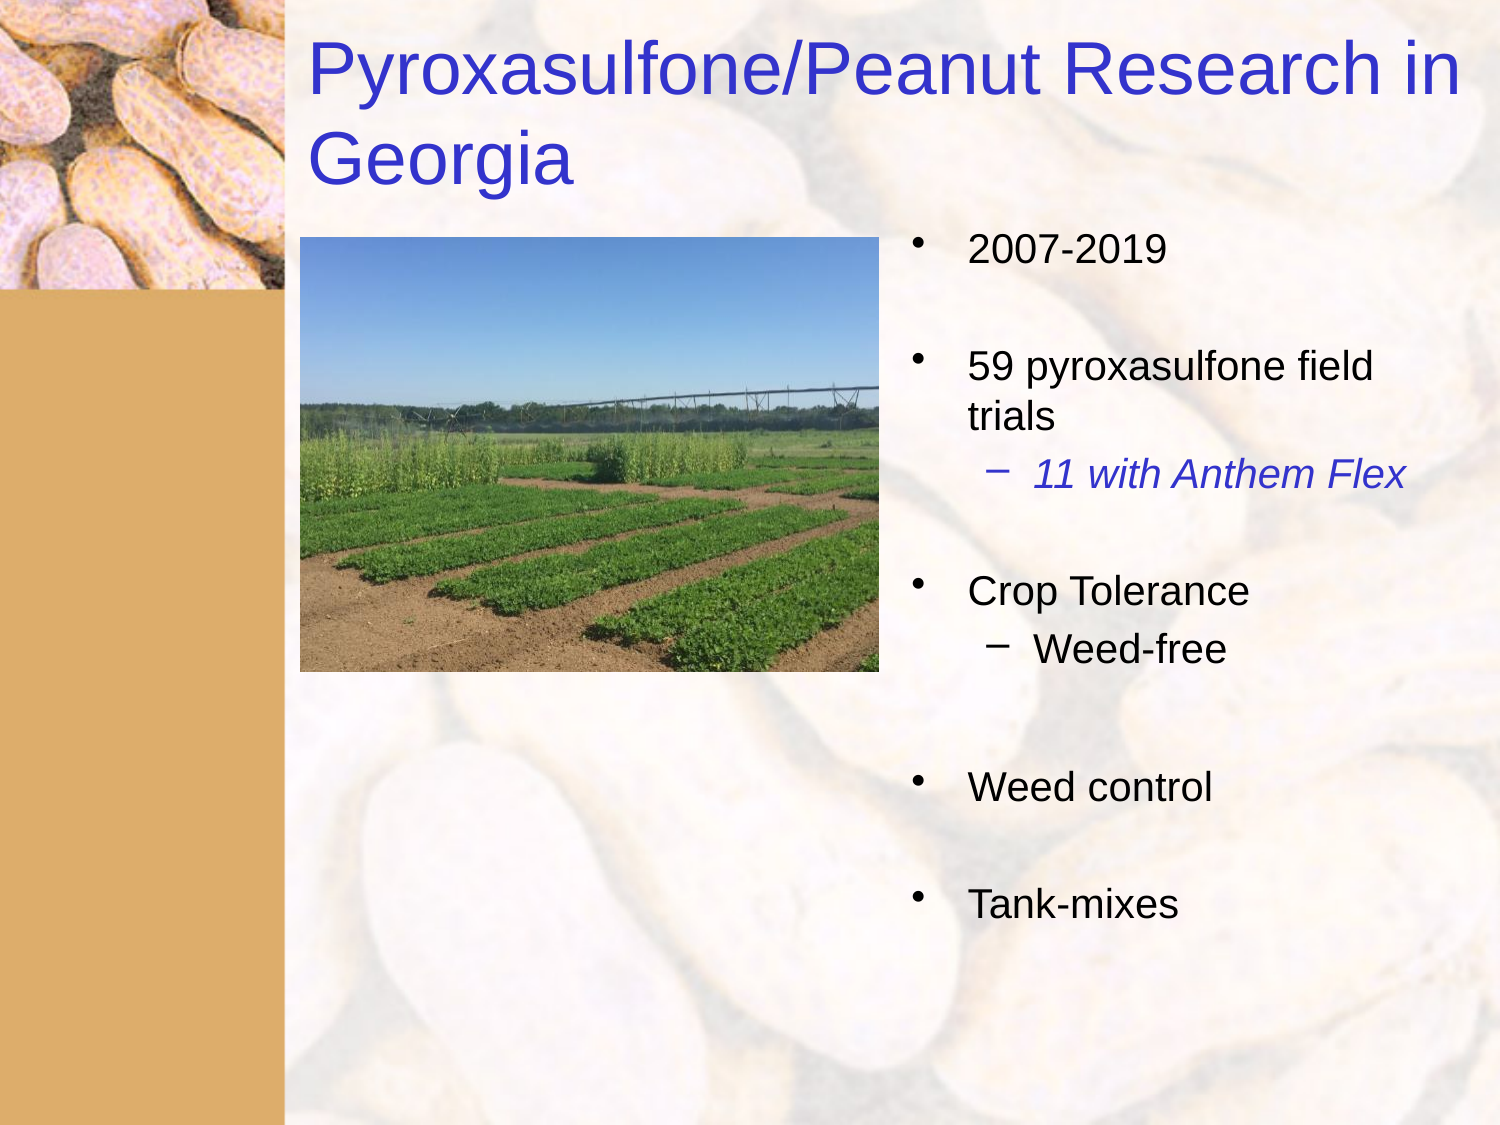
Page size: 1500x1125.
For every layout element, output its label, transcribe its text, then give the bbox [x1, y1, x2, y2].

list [299, 237, 879, 672]
title Pyroxasulfone/Peanut Research in Georgia [292, 15, 1489, 204]
picture [0, 0, 1500, 1125]
list 2007-2019 59 pyroxasulfone field trials 11 with Anthem Flex Crop Tolerance Weed-free Weed control Tank-mixes [896, 214, 1476, 1051]
